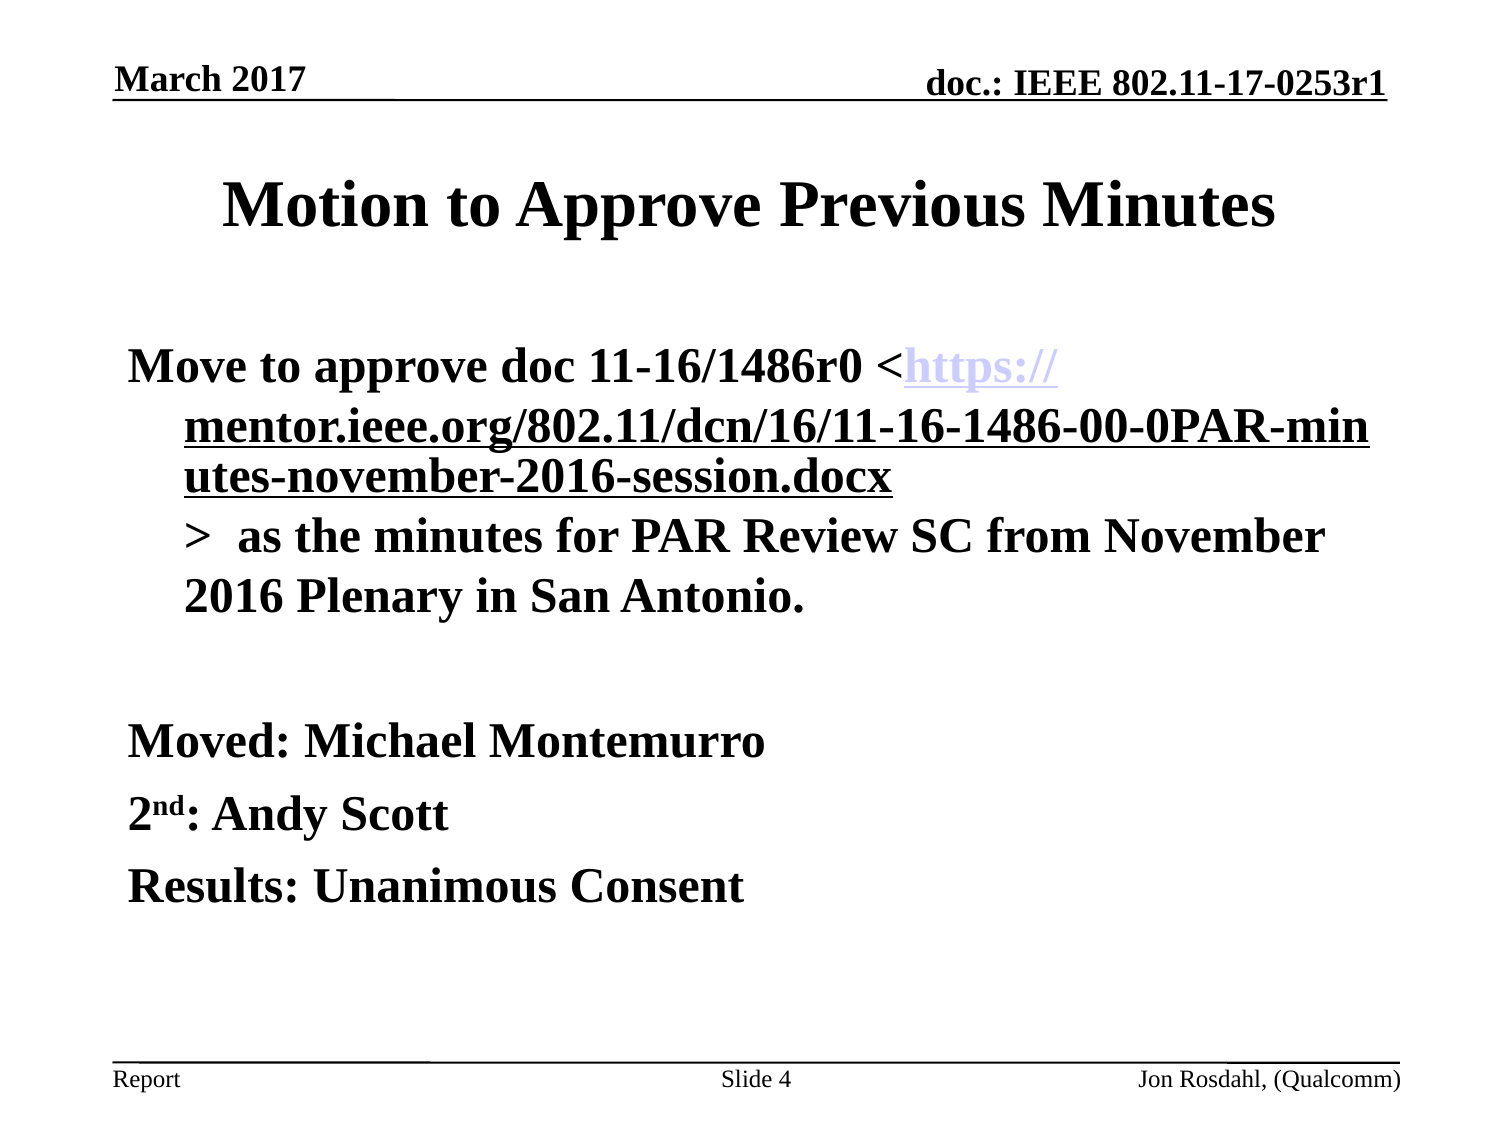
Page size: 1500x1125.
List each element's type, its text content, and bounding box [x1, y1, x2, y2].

slide_number Slide 4 [712, 1061, 800, 1123]
footer Jon Rosdahl, (Qualcomm) [878, 1061, 1402, 1093]
list Move to approve doc 11-16/1486r0 <https://mentor.ieee.org/802.11/dcn/16/11-16-1486-00-0PAR-minutes-november-2016-session.docx> as the minutes for PAR Review SC from November 2016 Plenary in San Antonio. Moved: Michael Montemurro 2nd: Andy Scott Results: Unanimous Consent [112, 324, 1388, 1000]
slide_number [114, 54, 423, 100]
title Motion to Approve Previous Minutes [112, 112, 1388, 288]
